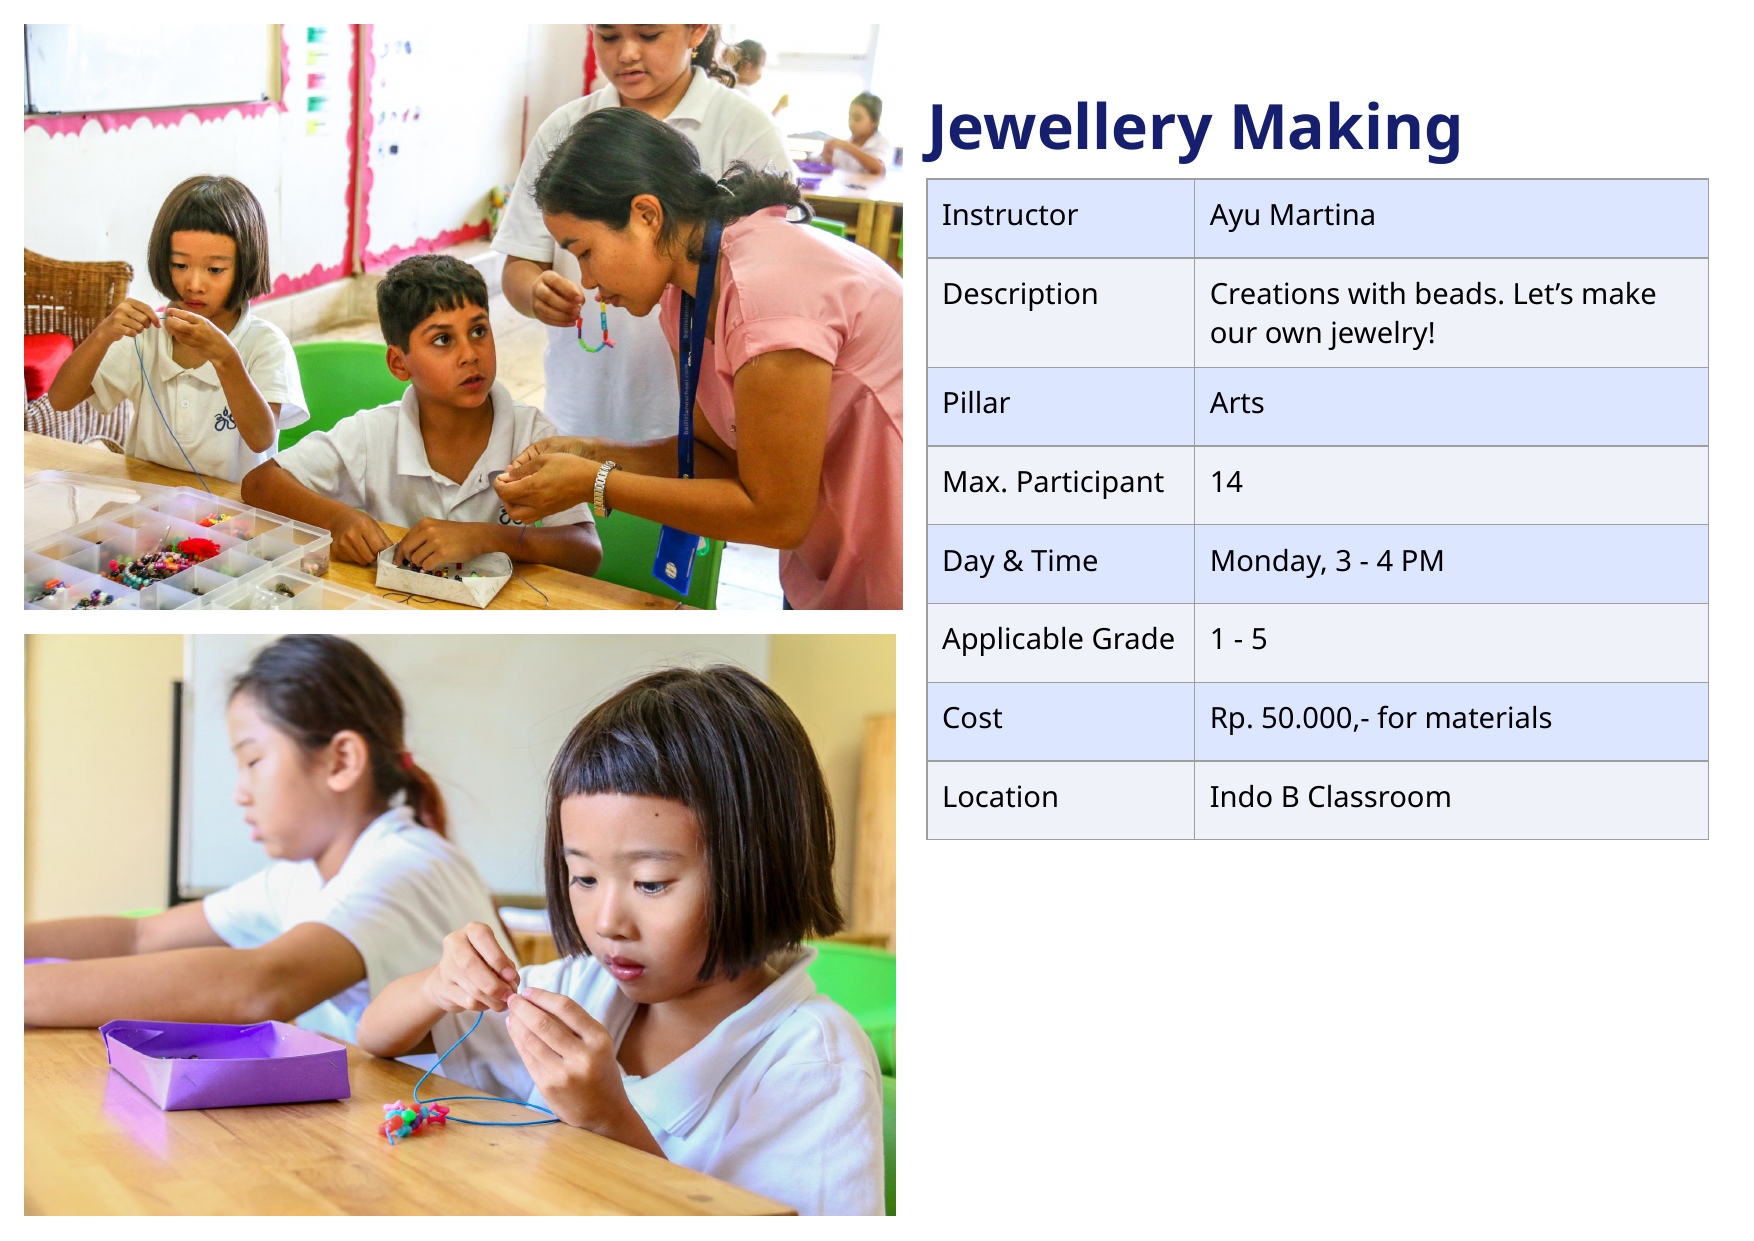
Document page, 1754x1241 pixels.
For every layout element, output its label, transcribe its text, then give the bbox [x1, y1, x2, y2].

picture [24, 634, 897, 1216]
table_cell Cost [928, 683, 1194, 760]
table_cell Day & Time [928, 525, 1194, 603]
table_cell Description [928, 259, 1194, 367]
table_cell Monday, 3 - 4 PM [1195, 525, 1708, 603]
table_cell Location [928, 762, 1194, 839]
table_cell Indo B Classroom [1195, 762, 1708, 839]
table_header Ayu Martina [1195, 180, 1708, 257]
table_cell Rp. 50.000,- for materials [1195, 683, 1708, 760]
table_cell Creations with beads. Let’s make our own jewelry! [1195, 259, 1708, 367]
table_cell Applicable Grade [928, 604, 1194, 682]
list Jewellery Making [927, 61, 1709, 172]
picture [24, 24, 903, 610]
table_cell 1 - 5 [1195, 604, 1708, 682]
table_header Instructor [928, 180, 1194, 257]
table_cell 14 [1195, 447, 1708, 524]
table_cell Max. Participant [928, 447, 1194, 524]
table_cell Pillar [928, 368, 1194, 445]
table_cell Arts [1195, 368, 1708, 445]
